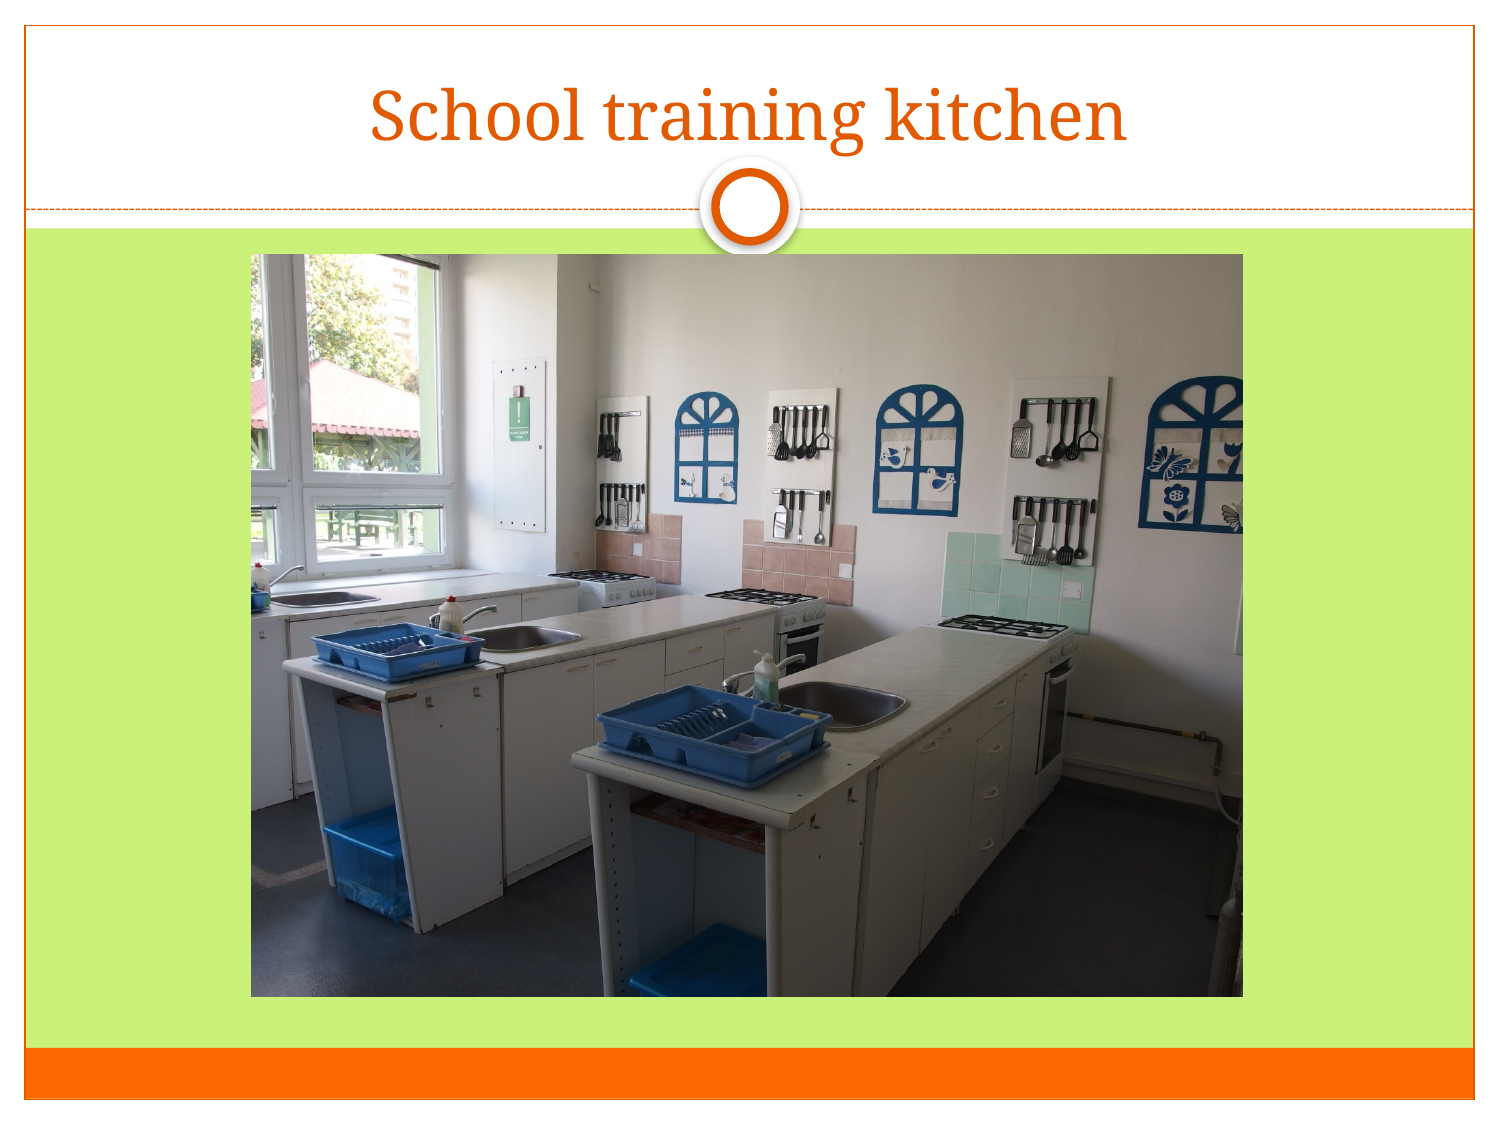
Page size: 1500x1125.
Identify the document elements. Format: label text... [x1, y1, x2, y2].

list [251, 254, 1243, 997]
title School training kitchen [49, 37, 1450, 162]
